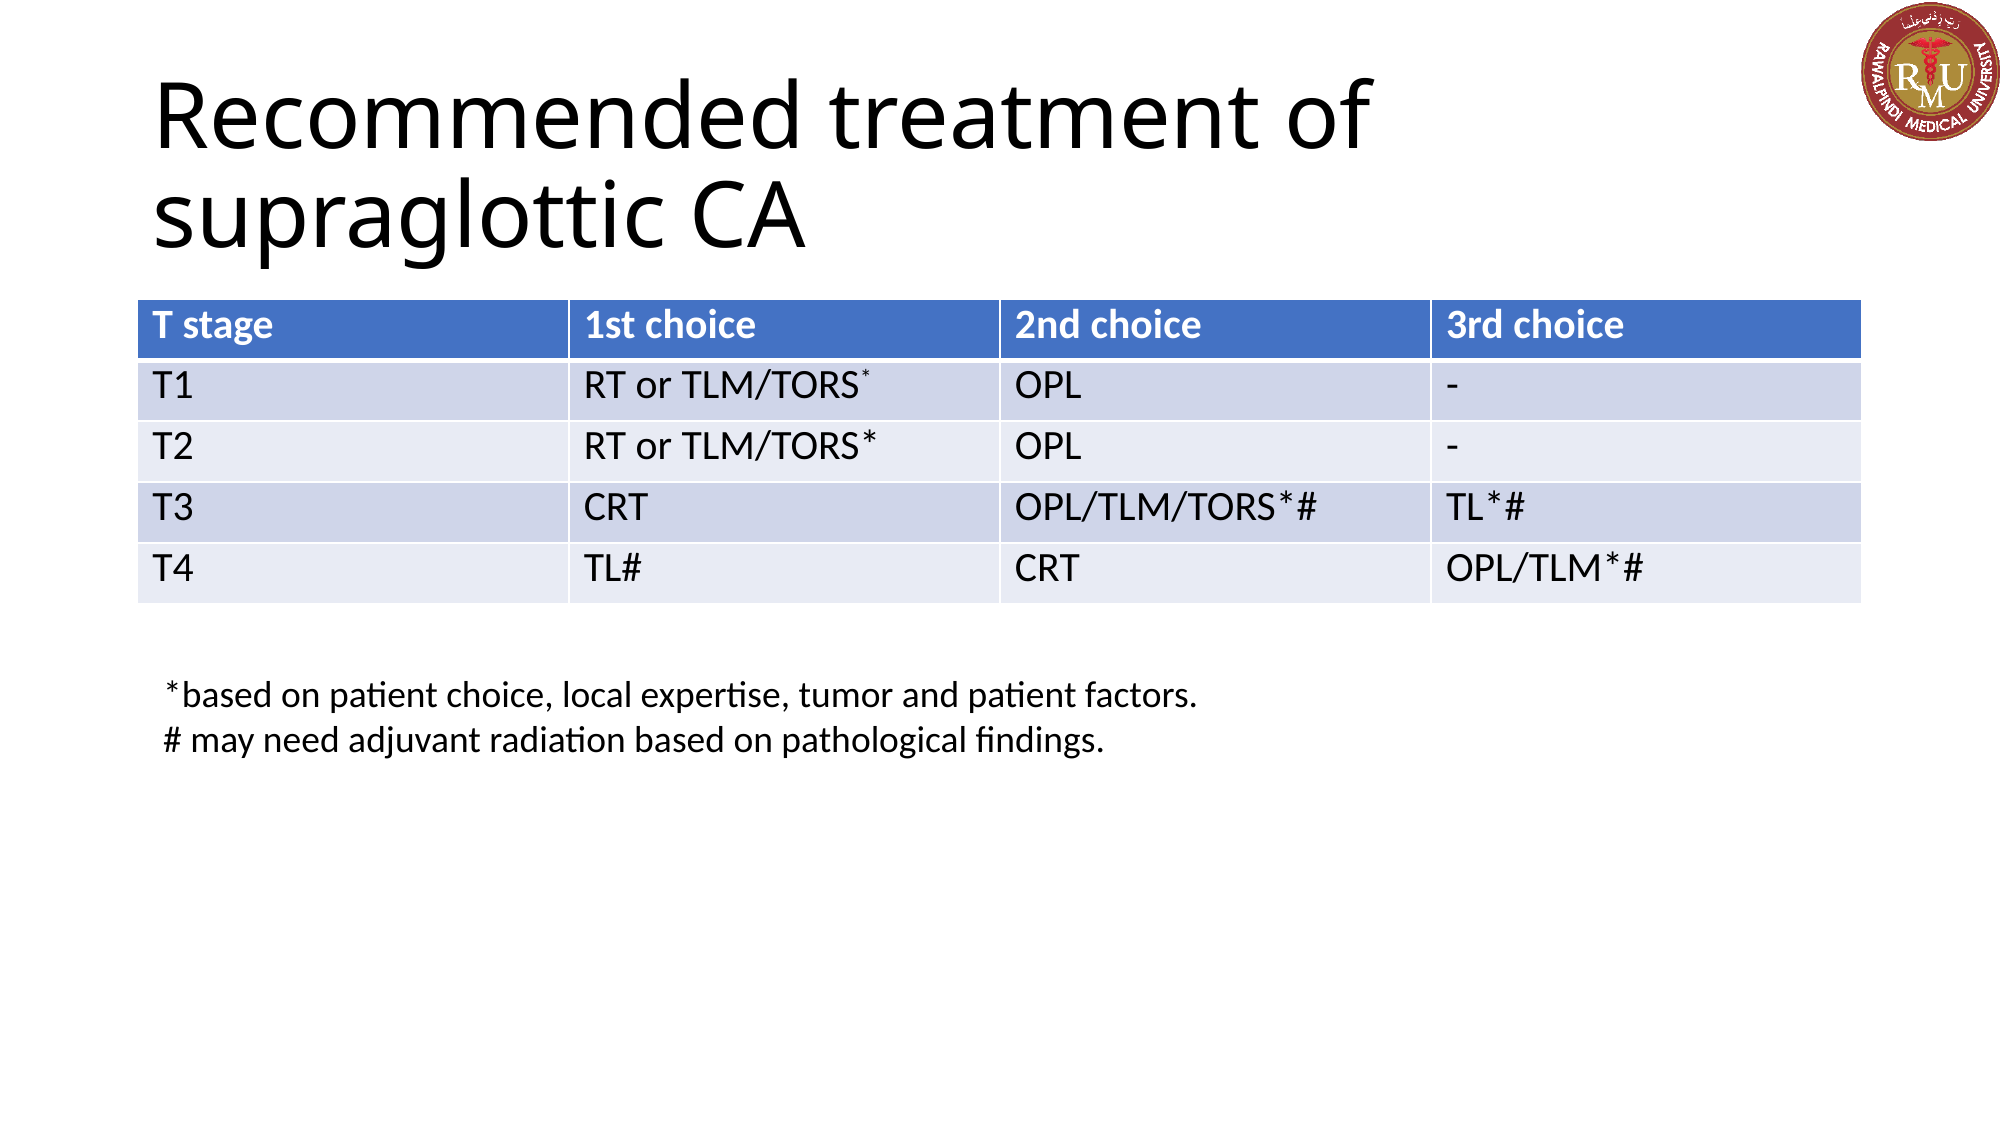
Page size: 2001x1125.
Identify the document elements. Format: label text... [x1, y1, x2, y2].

text_box *based on patient choice, local expertise, tumor and patient factors. # may need adjuvant radiation based on pathological findings. [148, 662, 1863, 767]
table_cell OPL/TLM/TORS*# [1001, 483, 1430, 542]
table_cell - [1432, 422, 1861, 481]
picture [1853, 2, 2000, 141]
table_cell OPL [1001, 363, 1430, 420]
table_cell TL# [570, 544, 999, 603]
table_cell CRT [570, 483, 999, 542]
table_header 2nd choice [1001, 300, 1430, 358]
table_cell RT or TLM/TORS* [570, 363, 999, 420]
table_cell CRT [1001, 544, 1430, 603]
table_header 3rd choice [1432, 300, 1861, 358]
table_cell OPL [1001, 422, 1430, 481]
table_cell OPL/TLM*# [1432, 544, 1861, 603]
table_cell - [1432, 363, 1861, 420]
table_cell T3 [138, 483, 568, 542]
table_cell TL*# [1432, 483, 1861, 542]
title Recommended treatment of supraglottic CA [137, 59, 1863, 278]
table_cell RT or TLM/TORS* [570, 422, 999, 481]
table_cell T1 [138, 363, 568, 420]
table_header T stage [138, 300, 568, 358]
table_header 1st choice [570, 300, 999, 358]
table_cell T4 [138, 544, 568, 603]
table_cell T2 [138, 422, 568, 481]
